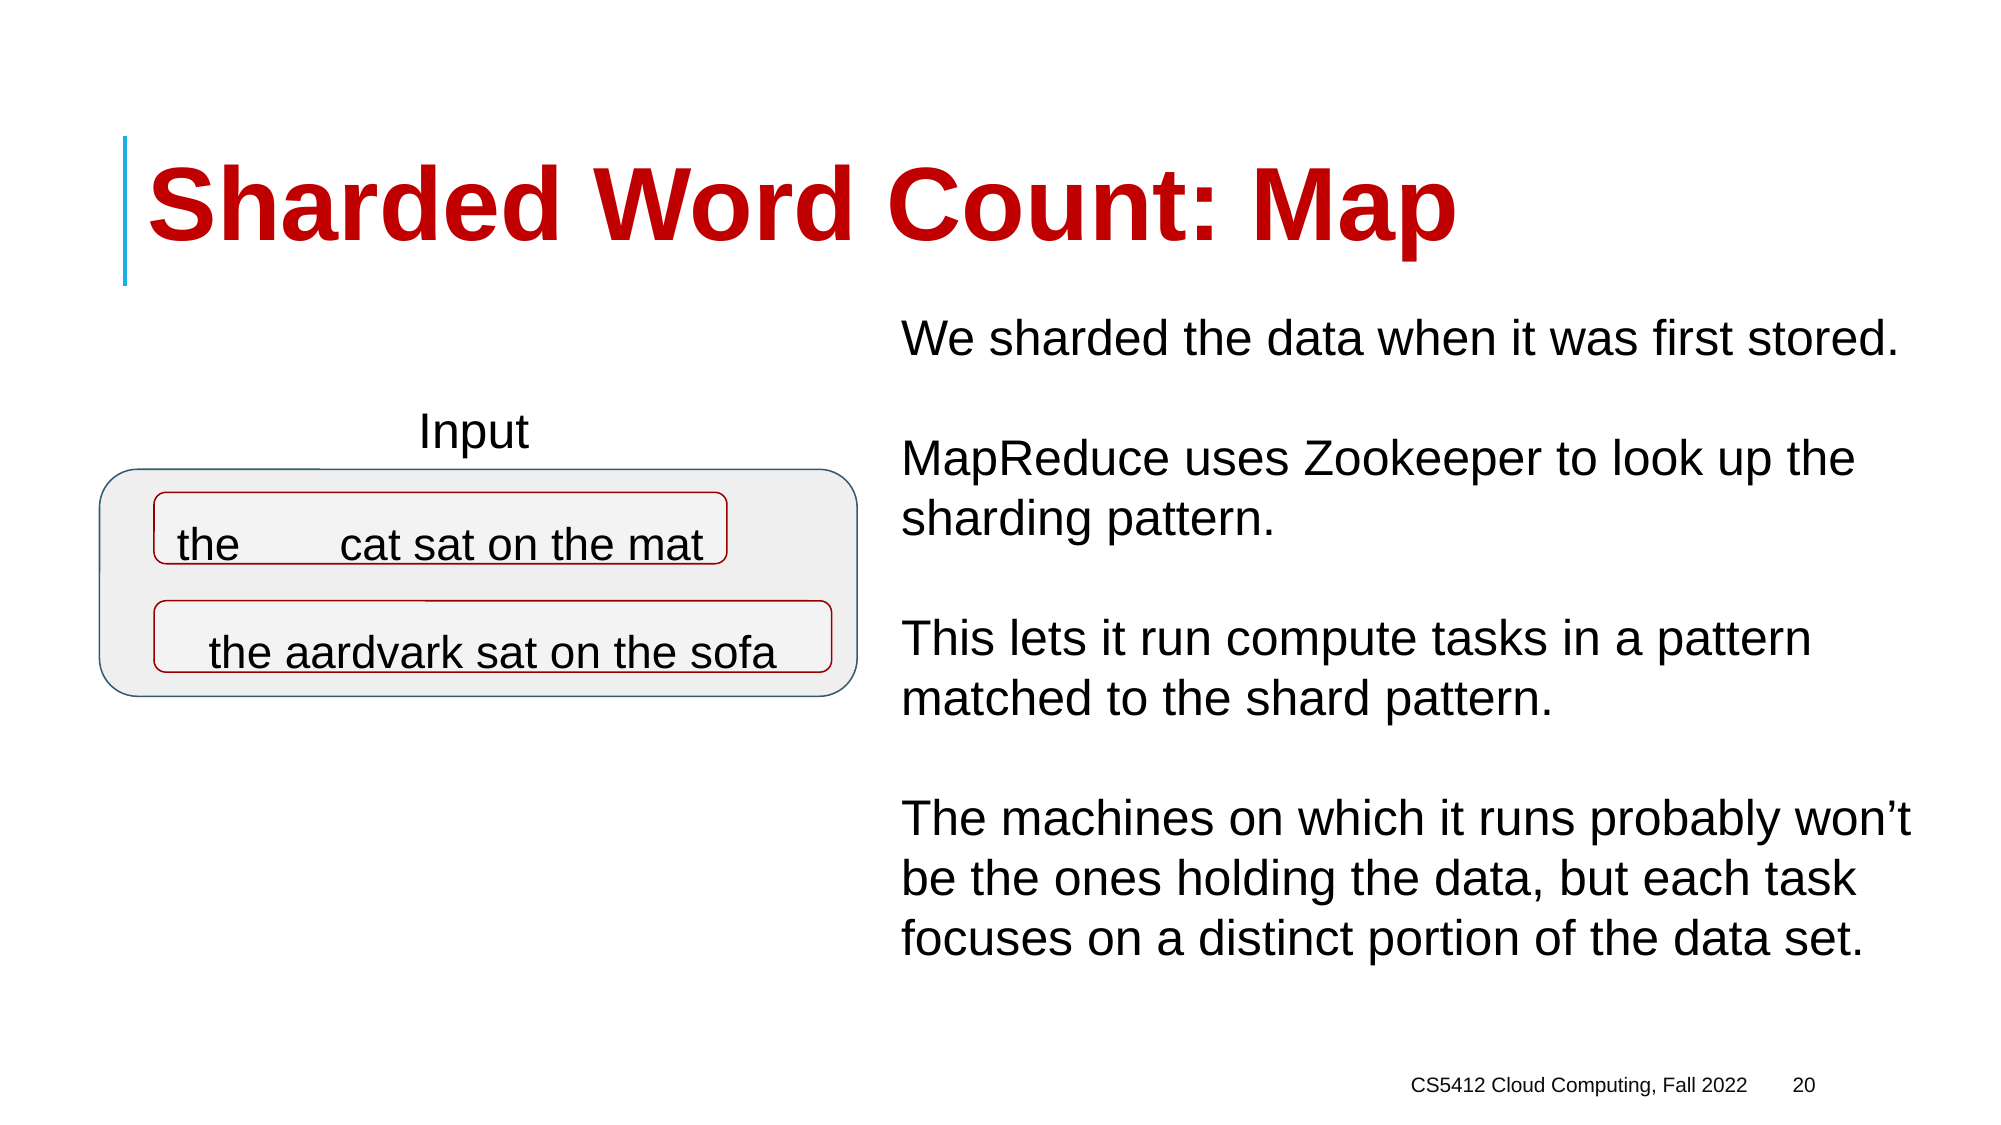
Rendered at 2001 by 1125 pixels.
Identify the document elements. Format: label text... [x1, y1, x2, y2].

text_box the cat sat on the mat [153, 492, 727, 564]
text_box We sharded the data when it was first stored. MapReduce uses Zookeeper to look up the sharding pattern. This lets it run compute tasks in a pattern matched to the shard pattern. The machines on which it runs probably won’t be the ones holding the data, but each task focuses on a distinct portion of the data set. [886, 297, 1968, 973]
text_box the aardvark sat on the sofa [154, 600, 832, 673]
footer CS5412 Cloud Computing, Fall 2022 [1084, 1061, 1763, 1107]
slide_number 20 [1777, 1061, 1938, 1107]
text_box [99, 469, 858, 697]
title Sharded Word Count: Map [132, 123, 1903, 298]
text_box Input [403, 383, 605, 456]
